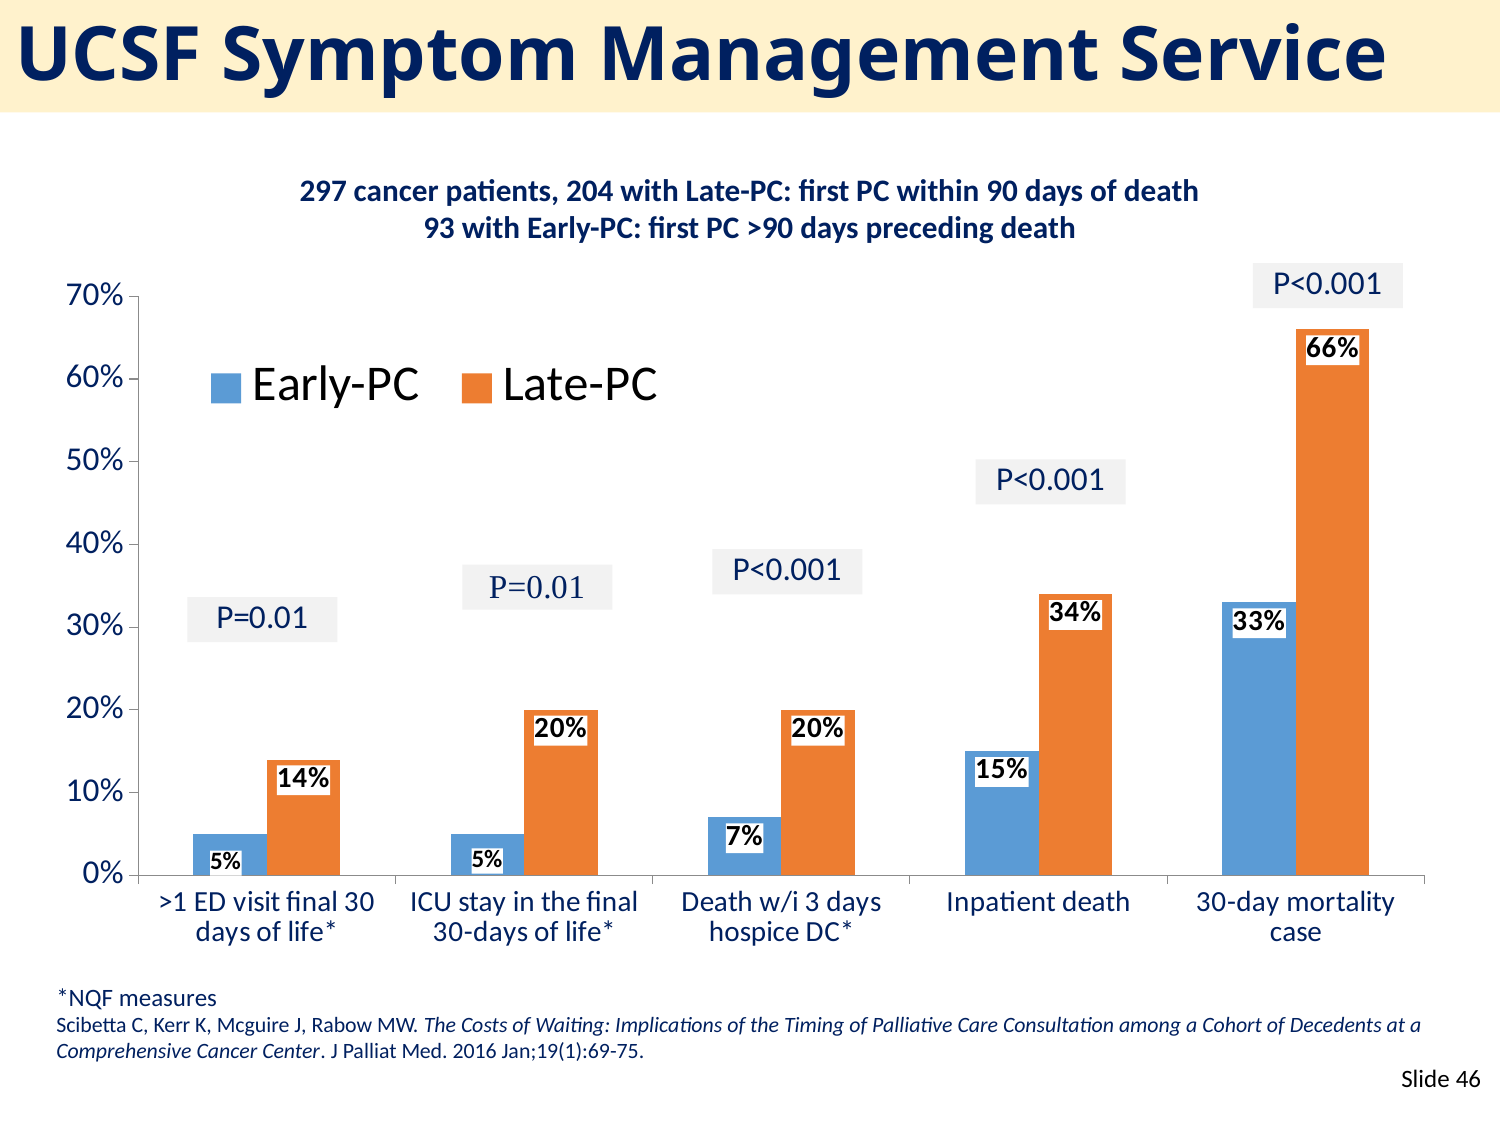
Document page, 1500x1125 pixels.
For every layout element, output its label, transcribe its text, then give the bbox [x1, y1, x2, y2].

text_box Slide 46 [1158, 1054, 1496, 1115]
text_box Scibetta C, Kerr K, Mcguire J, Rabow MW. The Costs of Waiting: Implications of the Timing of Palliative Care Consultation among a Cohort of Decedents at a Comprehensive Cancer Center. J Palliat Med. 2016 Jan;19(1):69-75. [41, 1050, 1447, 1071]
text_box 297 cancer patients, 204 with Late-PC: first PC within 90 days of death 93 with Early-PC: first PC >90 days preceding death [18, 162, 1482, 253]
title UCSF Symptom Management Service [0, 0, 1500, 113]
chart [24, 263, 1475, 1050]
